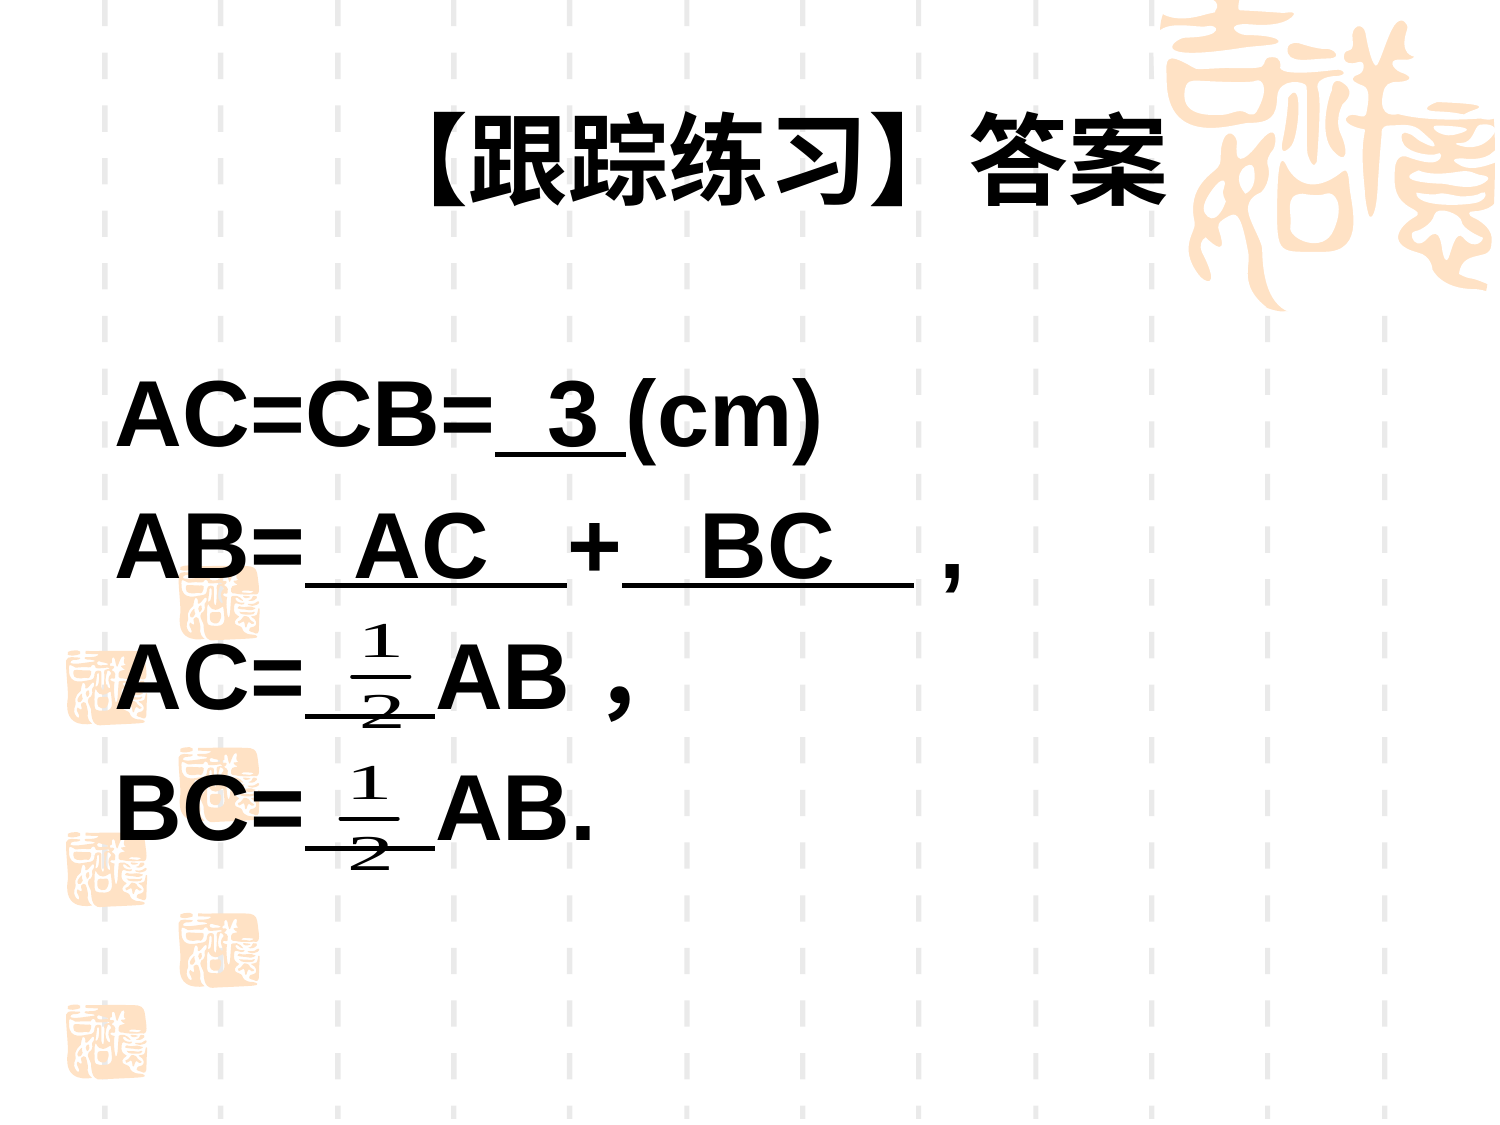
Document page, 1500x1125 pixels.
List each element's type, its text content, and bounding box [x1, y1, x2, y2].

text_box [336, 609, 432, 740]
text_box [324, 751, 420, 882]
list 【跟踪练习】答案 AC=CB= 3 (cm) AB= AC + BC , AC= AB， BC= AB. [99, 90, 1438, 1001]
